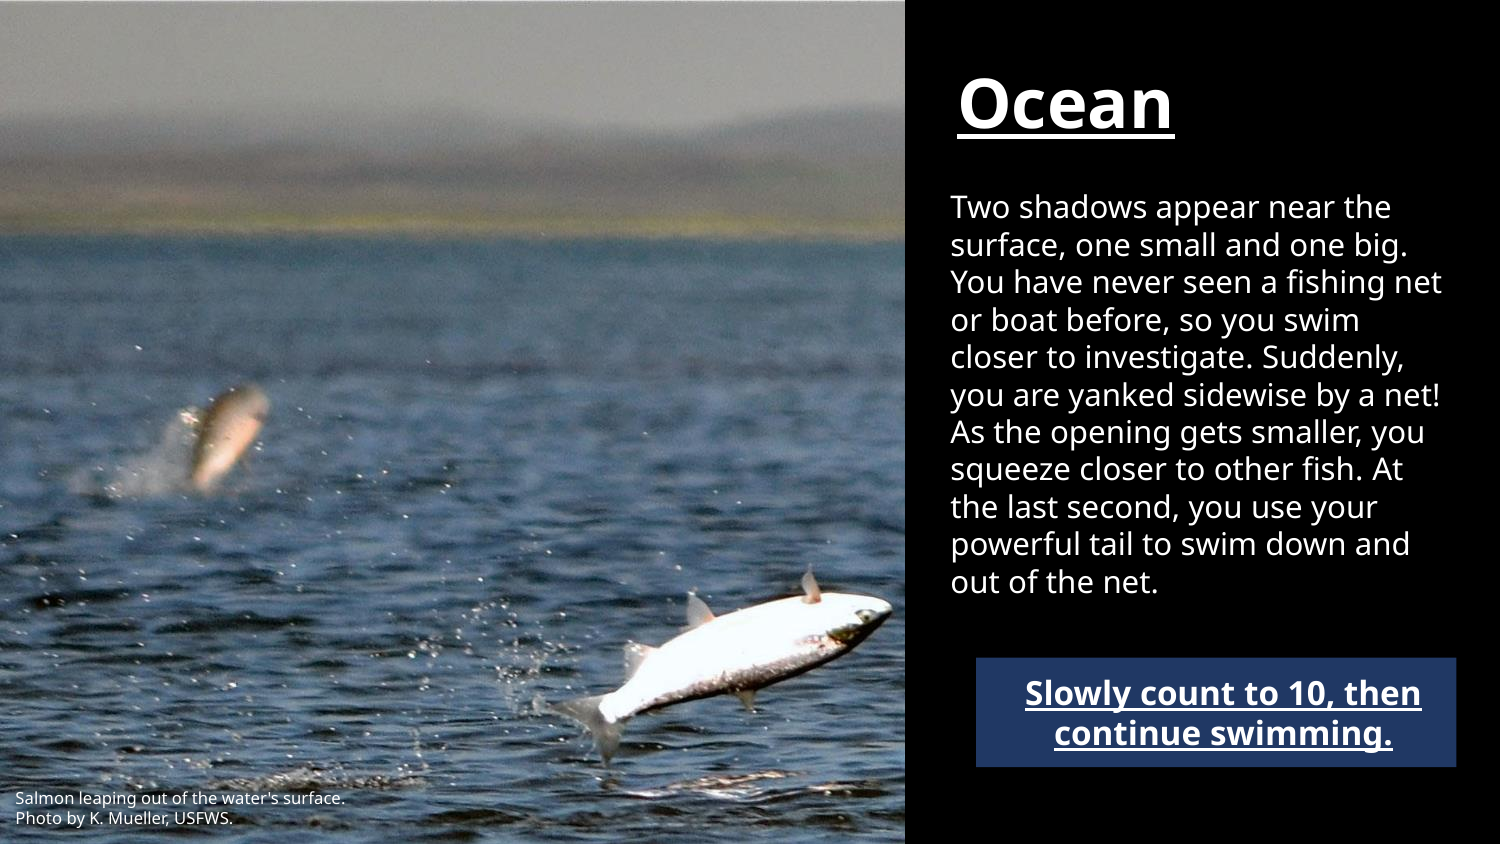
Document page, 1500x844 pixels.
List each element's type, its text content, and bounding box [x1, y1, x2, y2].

title Ocean [945, 40, 1426, 172]
picture [0, 0, 905, 844]
text_box Two shadows appear near the surface, one small and one big. You have never seen a fishing net or boat before, so you swim closer to investigate. Suddenly, you are yanked sidewise by a net! As the opening gets smaller, you squeeze closer to other fish. At the last second, you use your powerful tail to swim down and out of the net. [945, 183, 1457, 638]
text_box Slowly count to 10, then continue swimming. [976, 657, 1457, 768]
